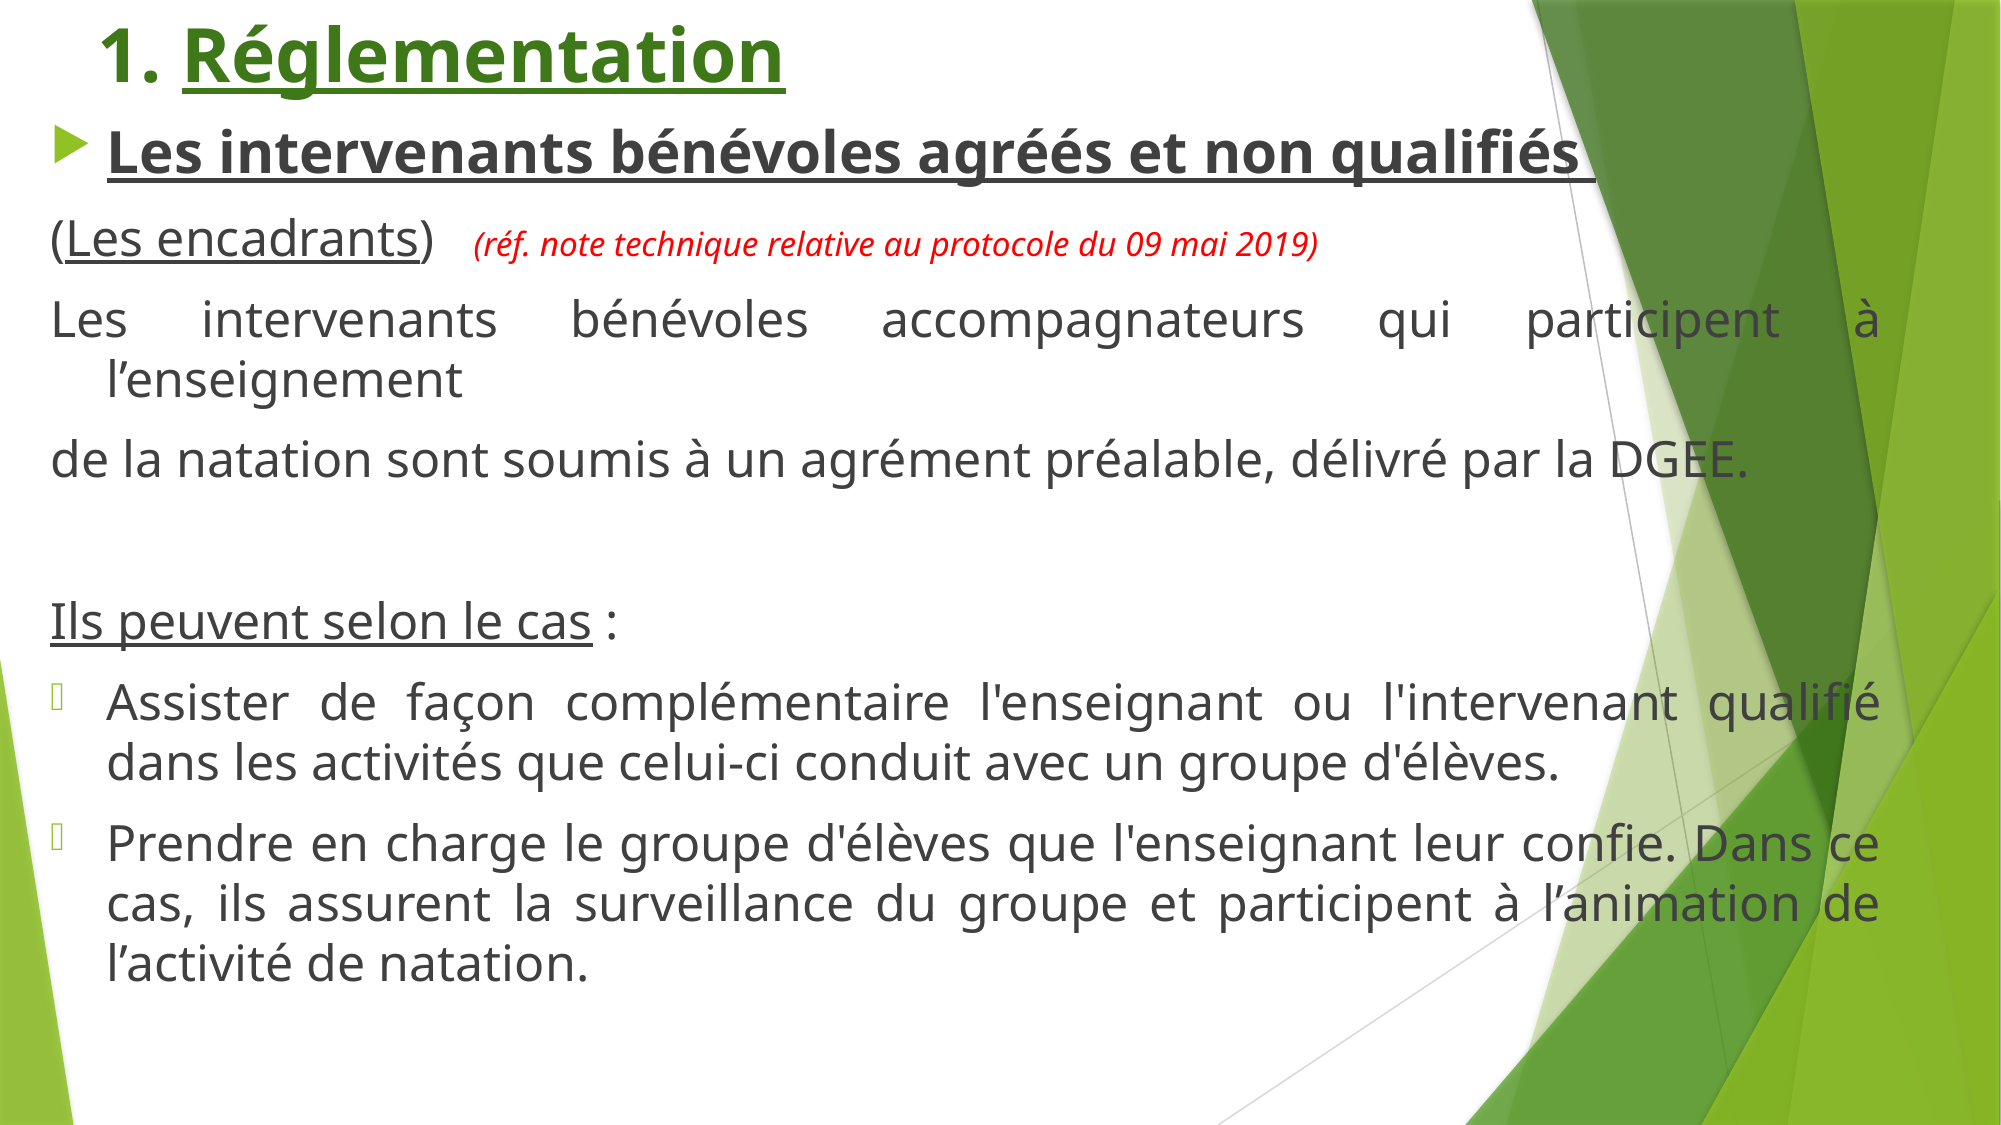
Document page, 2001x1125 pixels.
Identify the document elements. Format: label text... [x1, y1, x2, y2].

list Les intervenants bénévoles agréés et non qualifiés (Les encadrants) (réf. note technique relative au protocole du 09 mai 2019) Les intervenants bénévoles accompagnateurs qui participent à l’enseignement de la natation sont soumis à un agrément préalable, délivré par la DGEE. Ils peuvent selon le cas : Assister de façon complémentaire l'enseignant ou l'intervenant qualifié dans les activités que celui-ci conduit avec un groupe d'élèves. Prendre en charge le groupe d'élèves que l'enseignant leur confie. Dans ce cas, ils assurent la surveillance du groupe et participent à l’animation de l’activité de natation. [35, 107, 1898, 1104]
text_box 1. Réglementation [82, 0, 1494, 125]
